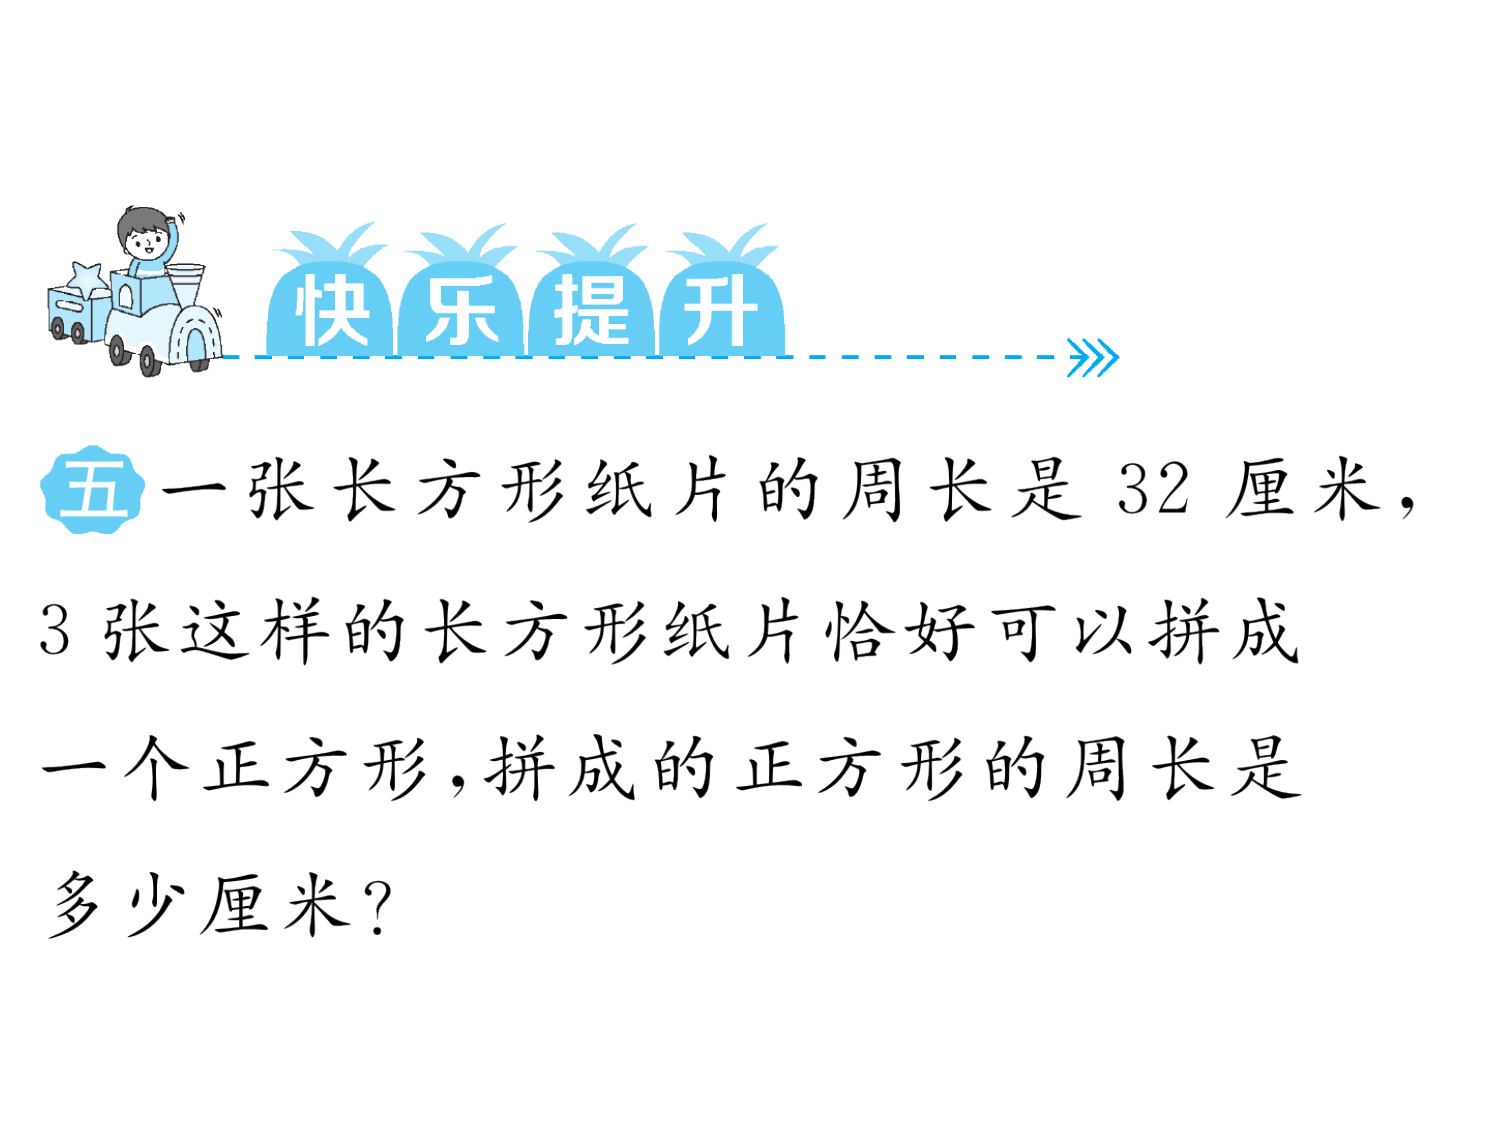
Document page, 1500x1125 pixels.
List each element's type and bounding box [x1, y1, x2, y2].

picture [35, 177, 1453, 964]
